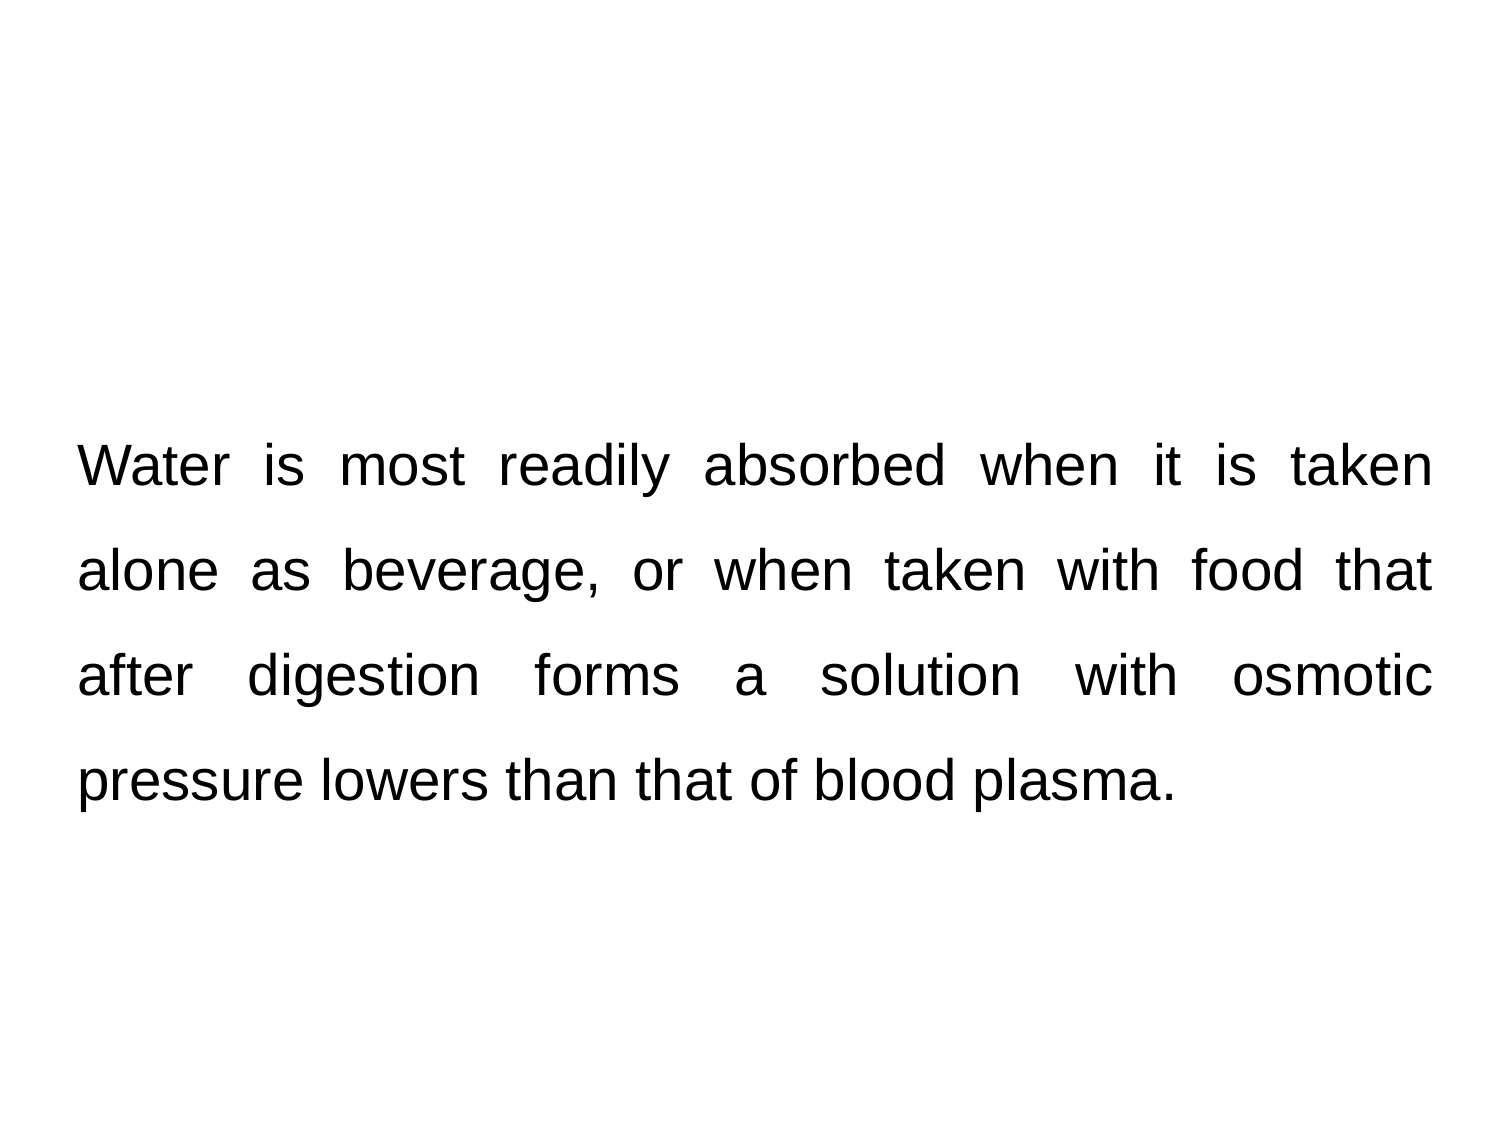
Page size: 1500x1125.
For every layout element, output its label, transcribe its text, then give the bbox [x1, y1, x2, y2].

text_box Water is most readily absorbed when it is taken alone as beverage, or when taken with food that after digestion forms a solution with osmotic pressure lowers than that of blood plasma. [62, 384, 1450, 819]
